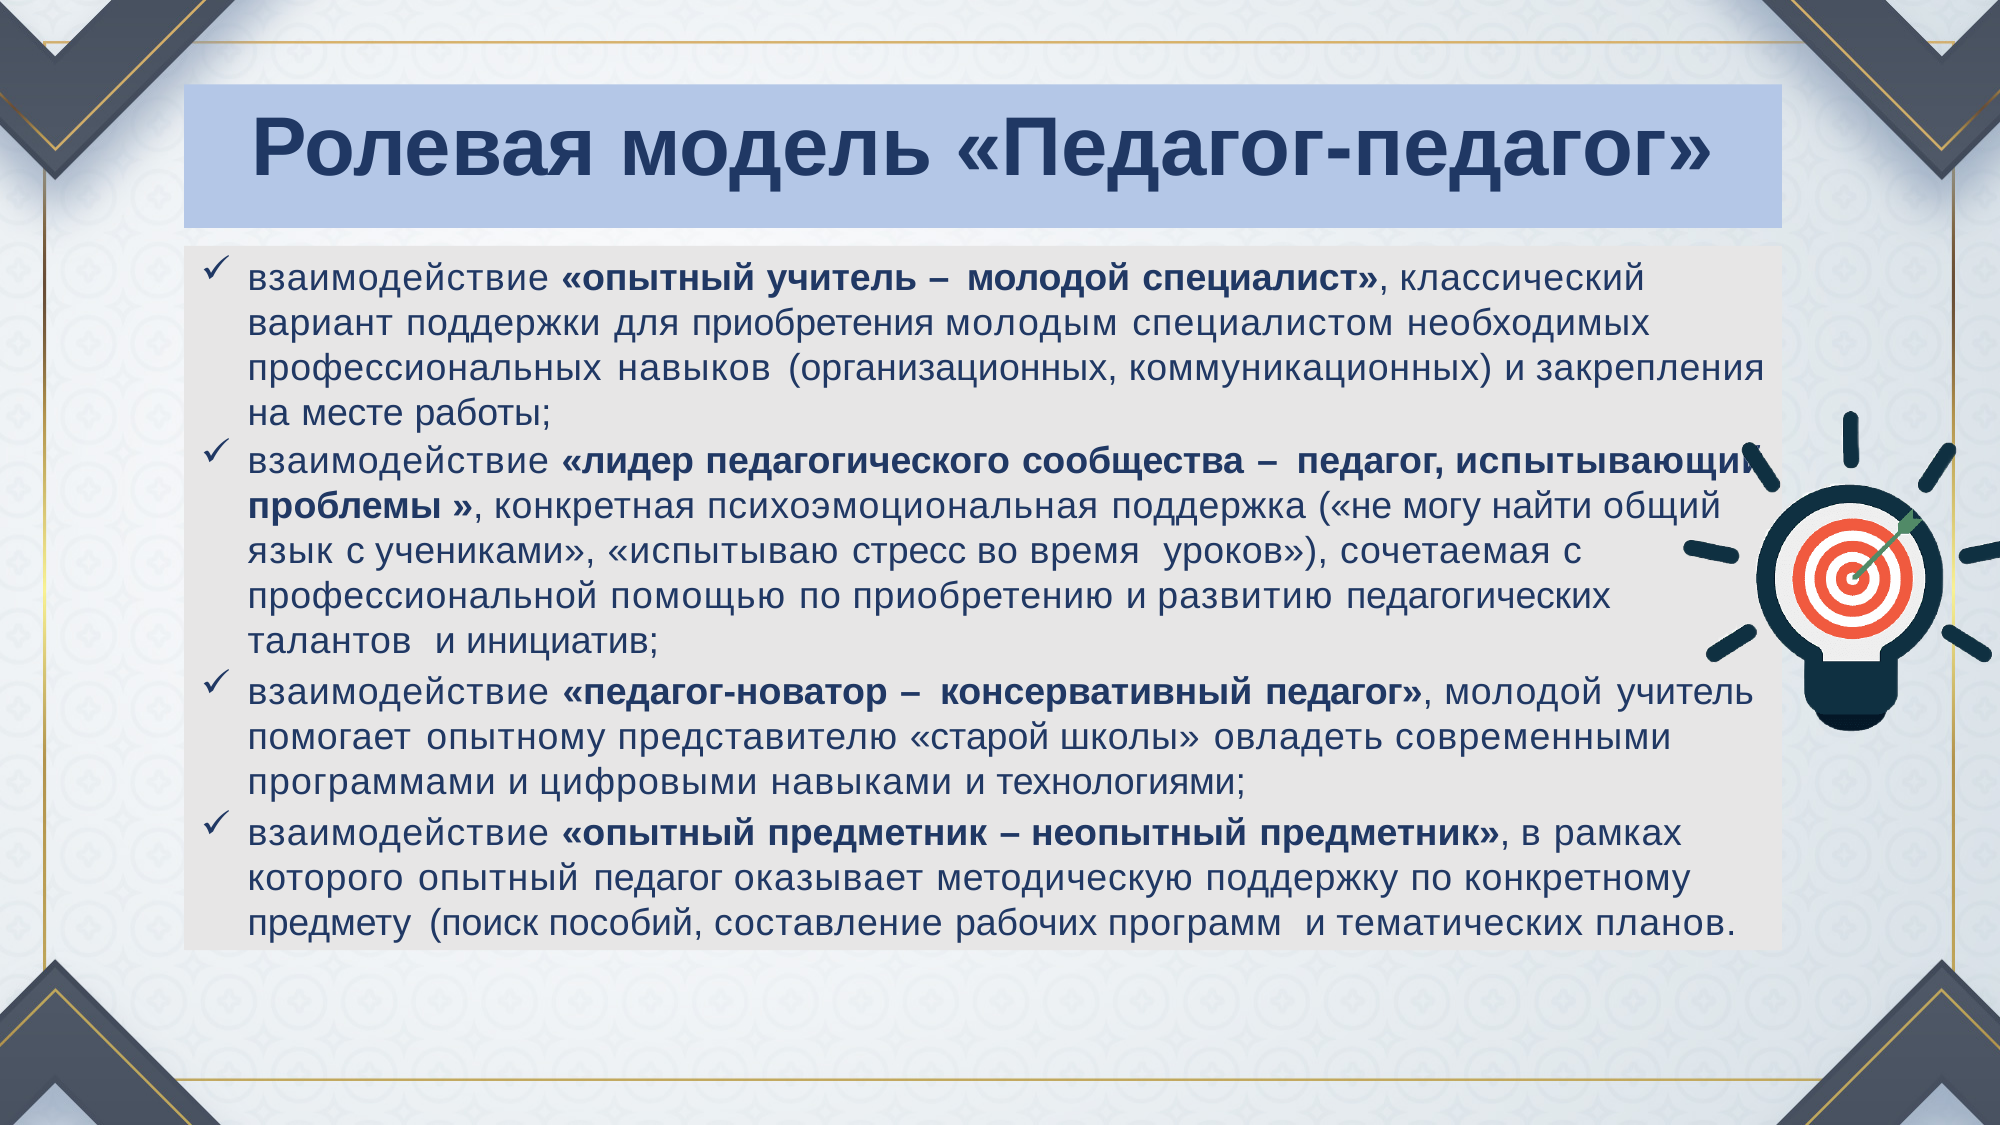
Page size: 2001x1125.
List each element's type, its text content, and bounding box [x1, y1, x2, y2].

list Ролевая модель «Педагог-педагог» [184, 84, 1782, 228]
picture [0, 0, 2000, 1125]
text_box взаимодействие «опытный учитель – молодой специалист», классический вариант поддержки для приобретения молодым специалистом необходимых профессиональных навыков (организационных, коммуникационных) и закрепления на месте работы; взаимодействие «лидер педагогического сообщества – педагог, испытывающий проблемы », конкретная психоэмоциональная поддержка («не могу найти общий язык с учениками», «испытываю стресс во время уроков»), сочетаемая с профессиональной помощью по приобретению и развитию педагогических талантов и инициатив; взаимодействие «педагог-новатор – консервативный педагог», молодой учитель помогает опытному представителю «старой школы» овладеть современными программами и цифровыми навыками и технологиями; взаимодействие «опытный предметник – неопытный предметник», в рамках которого опытный педагог оказывает методическую поддержку по конкретному предмету (поиск пособий, составление рабочих программ и тематических планов. [184, 245, 1782, 951]
